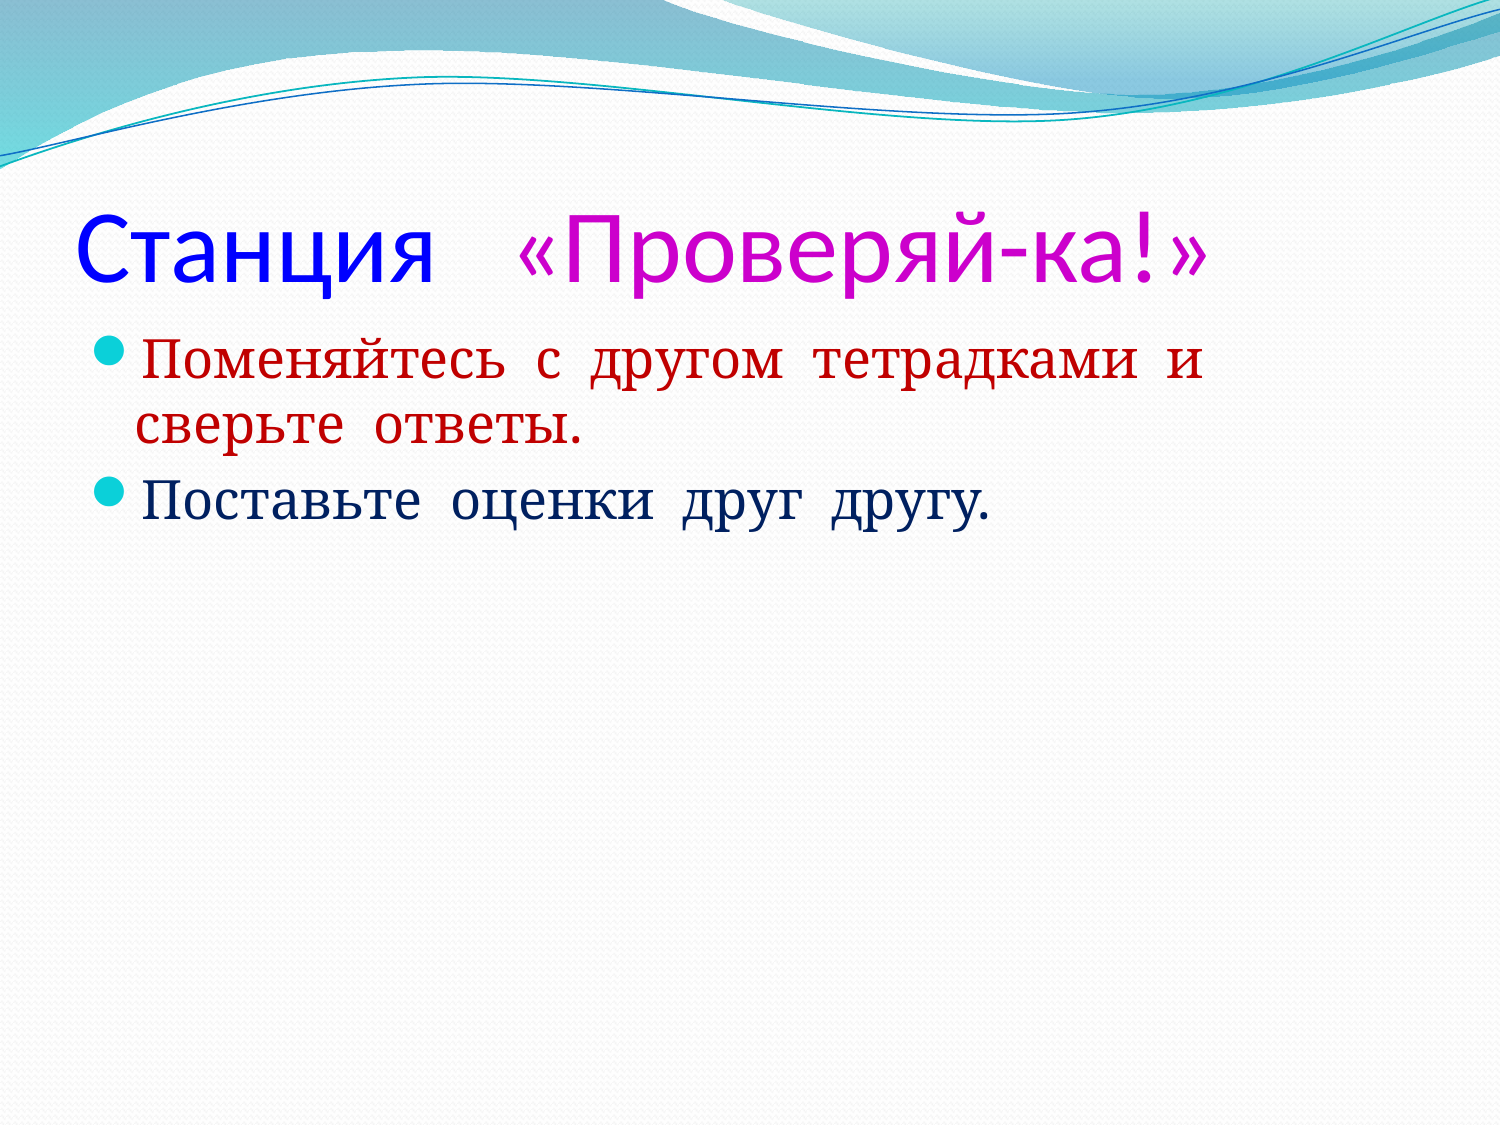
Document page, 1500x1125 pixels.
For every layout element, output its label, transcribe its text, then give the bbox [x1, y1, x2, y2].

list Поменяйтесь с другом тетрадками и сверьте ответы. Поставьте оценки друг другу. [75, 317, 1425, 1038]
title Станция «Проверяй-ка!» [75, 115, 1425, 303]
